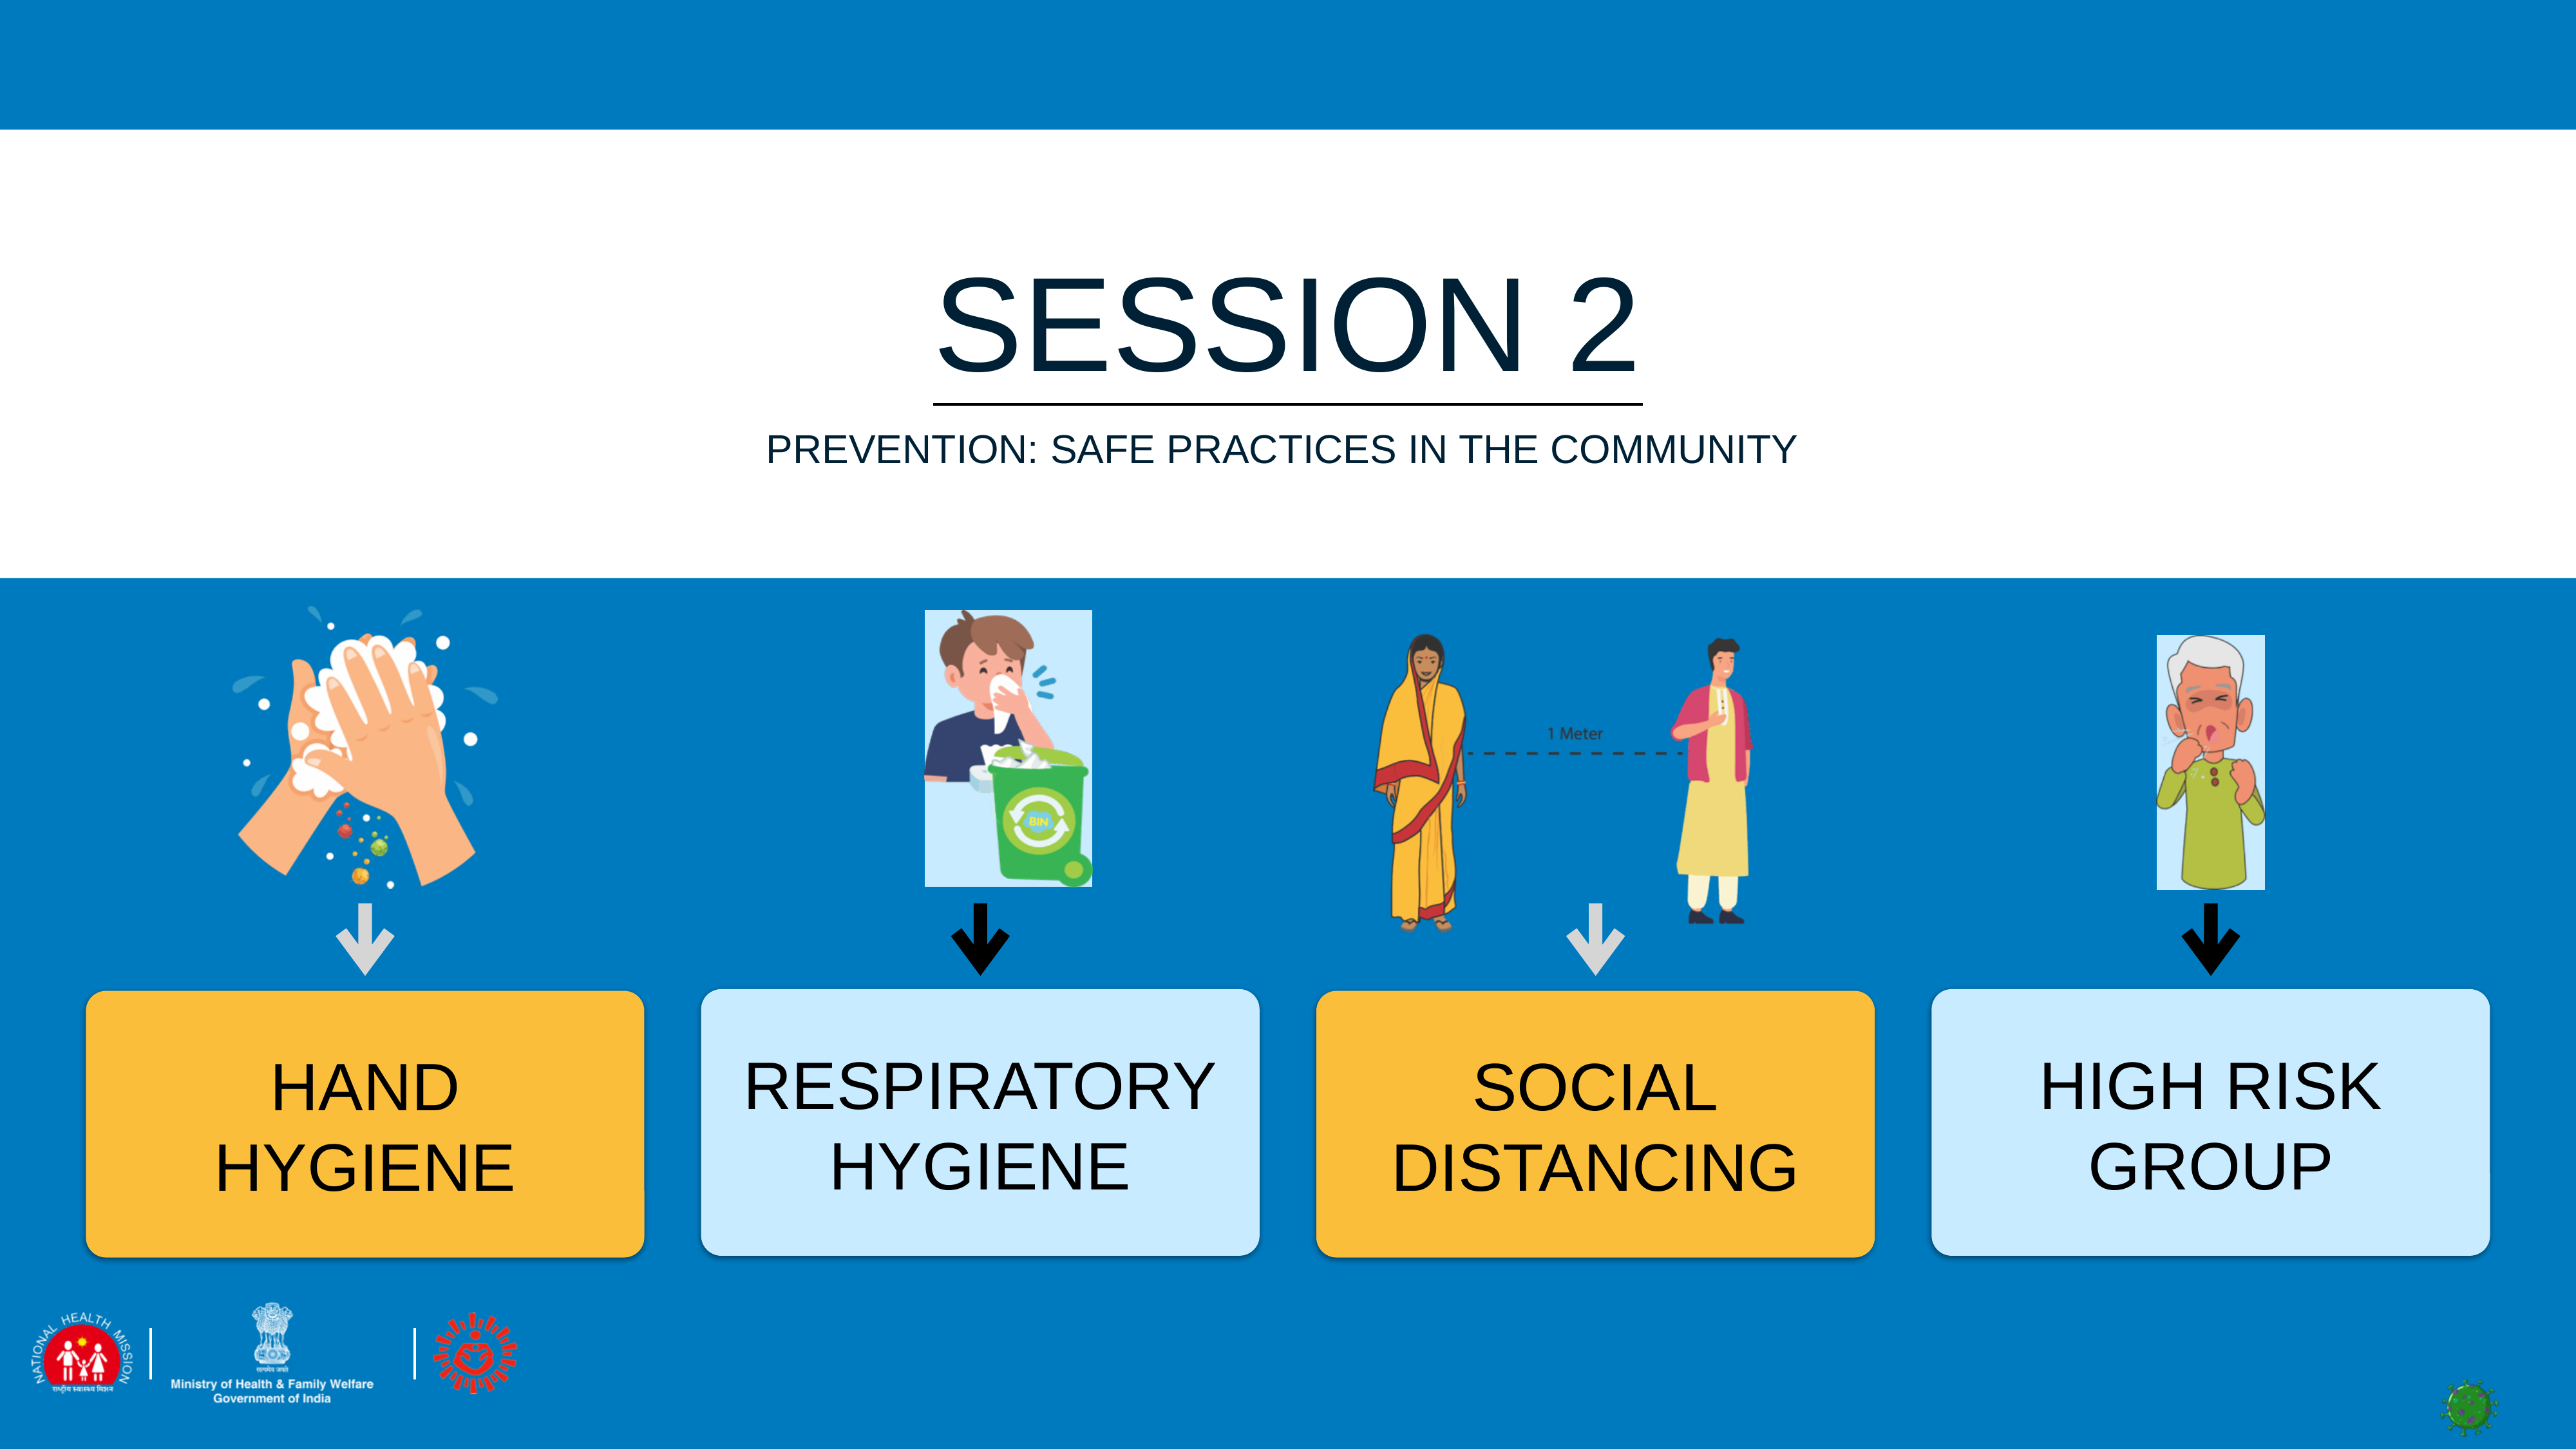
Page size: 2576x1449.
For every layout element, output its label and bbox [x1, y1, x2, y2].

text_box [86, 606, 645, 1258]
text_box [1931, 635, 2490, 1256]
text_box [701, 610, 1260, 1256]
text_box [1316, 634, 1875, 1258]
text_box [31, 1300, 518, 1406]
text_box [2439, 1379, 2576, 1449]
text_box [0, 129, 2576, 578]
